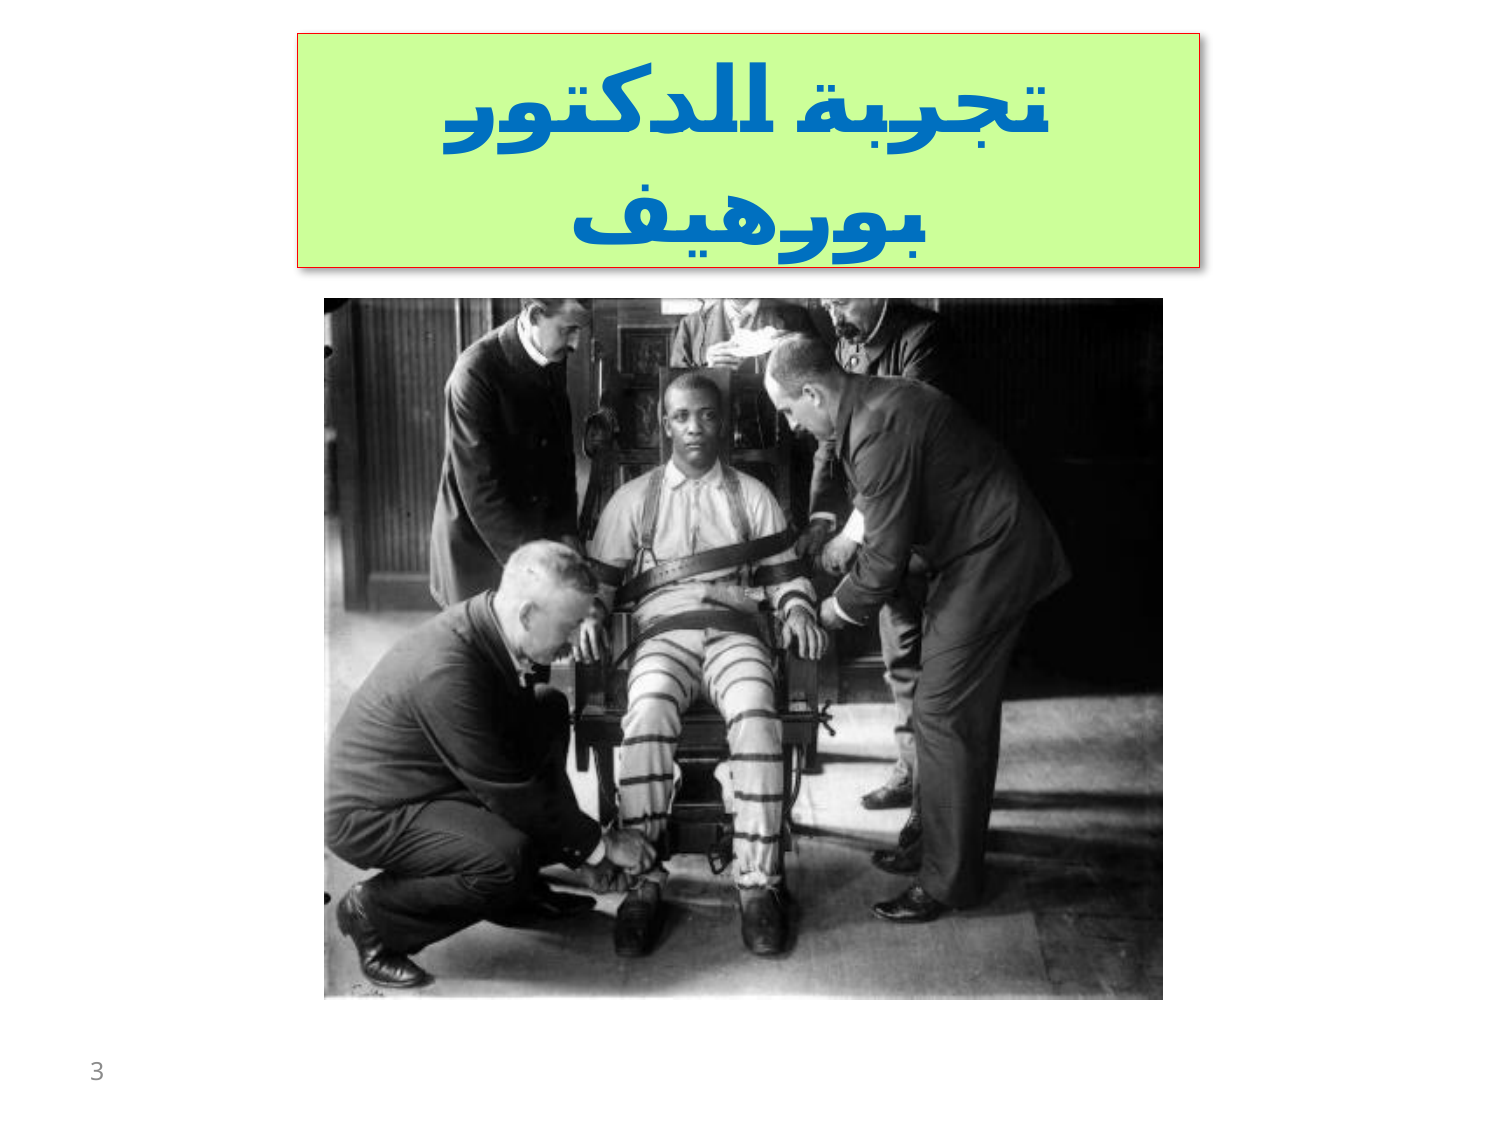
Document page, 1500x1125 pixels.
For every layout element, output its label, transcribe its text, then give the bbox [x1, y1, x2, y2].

slide_number 3 [75, 1042, 425, 1103]
text_box تجربة الدكتور بورهيف [297, 33, 1200, 268]
picture [324, 298, 1163, 1001]
